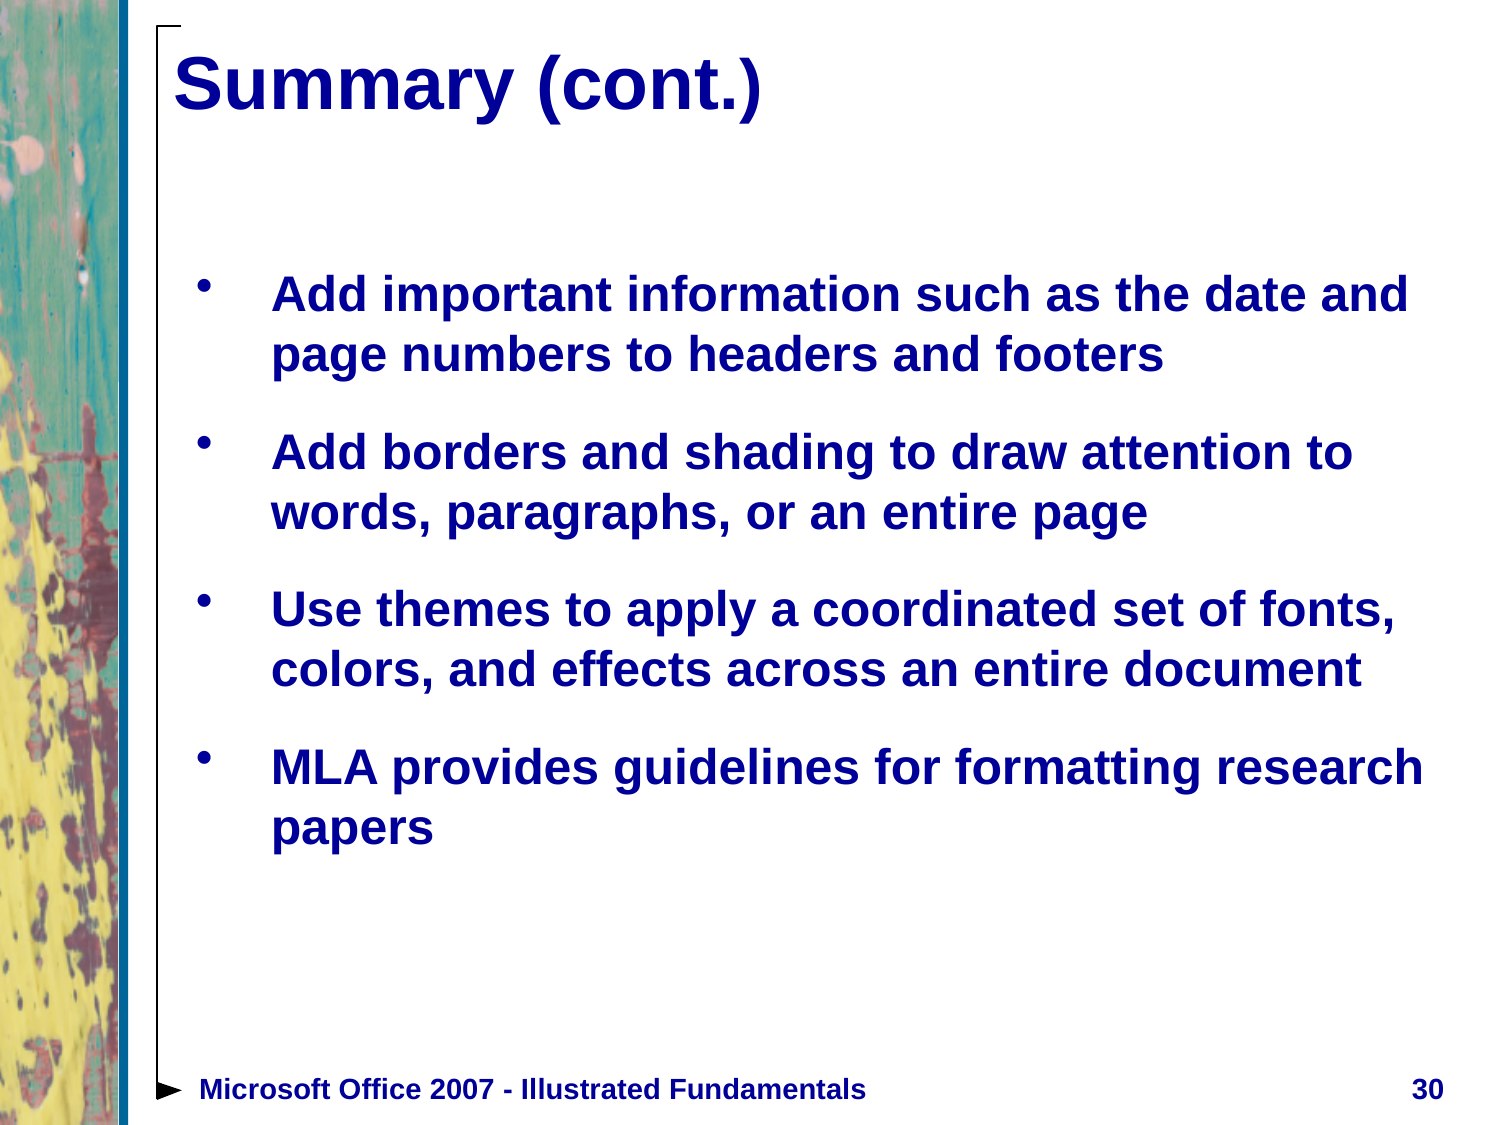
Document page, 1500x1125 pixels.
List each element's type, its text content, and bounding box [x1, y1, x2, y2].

list Add important information such as the date and page numbers to headers and footers Add borders and shading to draw attention to words, paragraphs, or an entire page Use themes to apply a coordinated set of fonts, colors, and effects across an entire document MLA provides guidelines for formatting research papers [180, 253, 1447, 1014]
slide_number 30 [1356, 1062, 1460, 1105]
title Summary (cont.) [157, 0, 1359, 160]
footer Microsoft Office 2007 - Illustrated Fundamentals [183, 1062, 1147, 1125]
picture [0, 0, 118, 1125]
